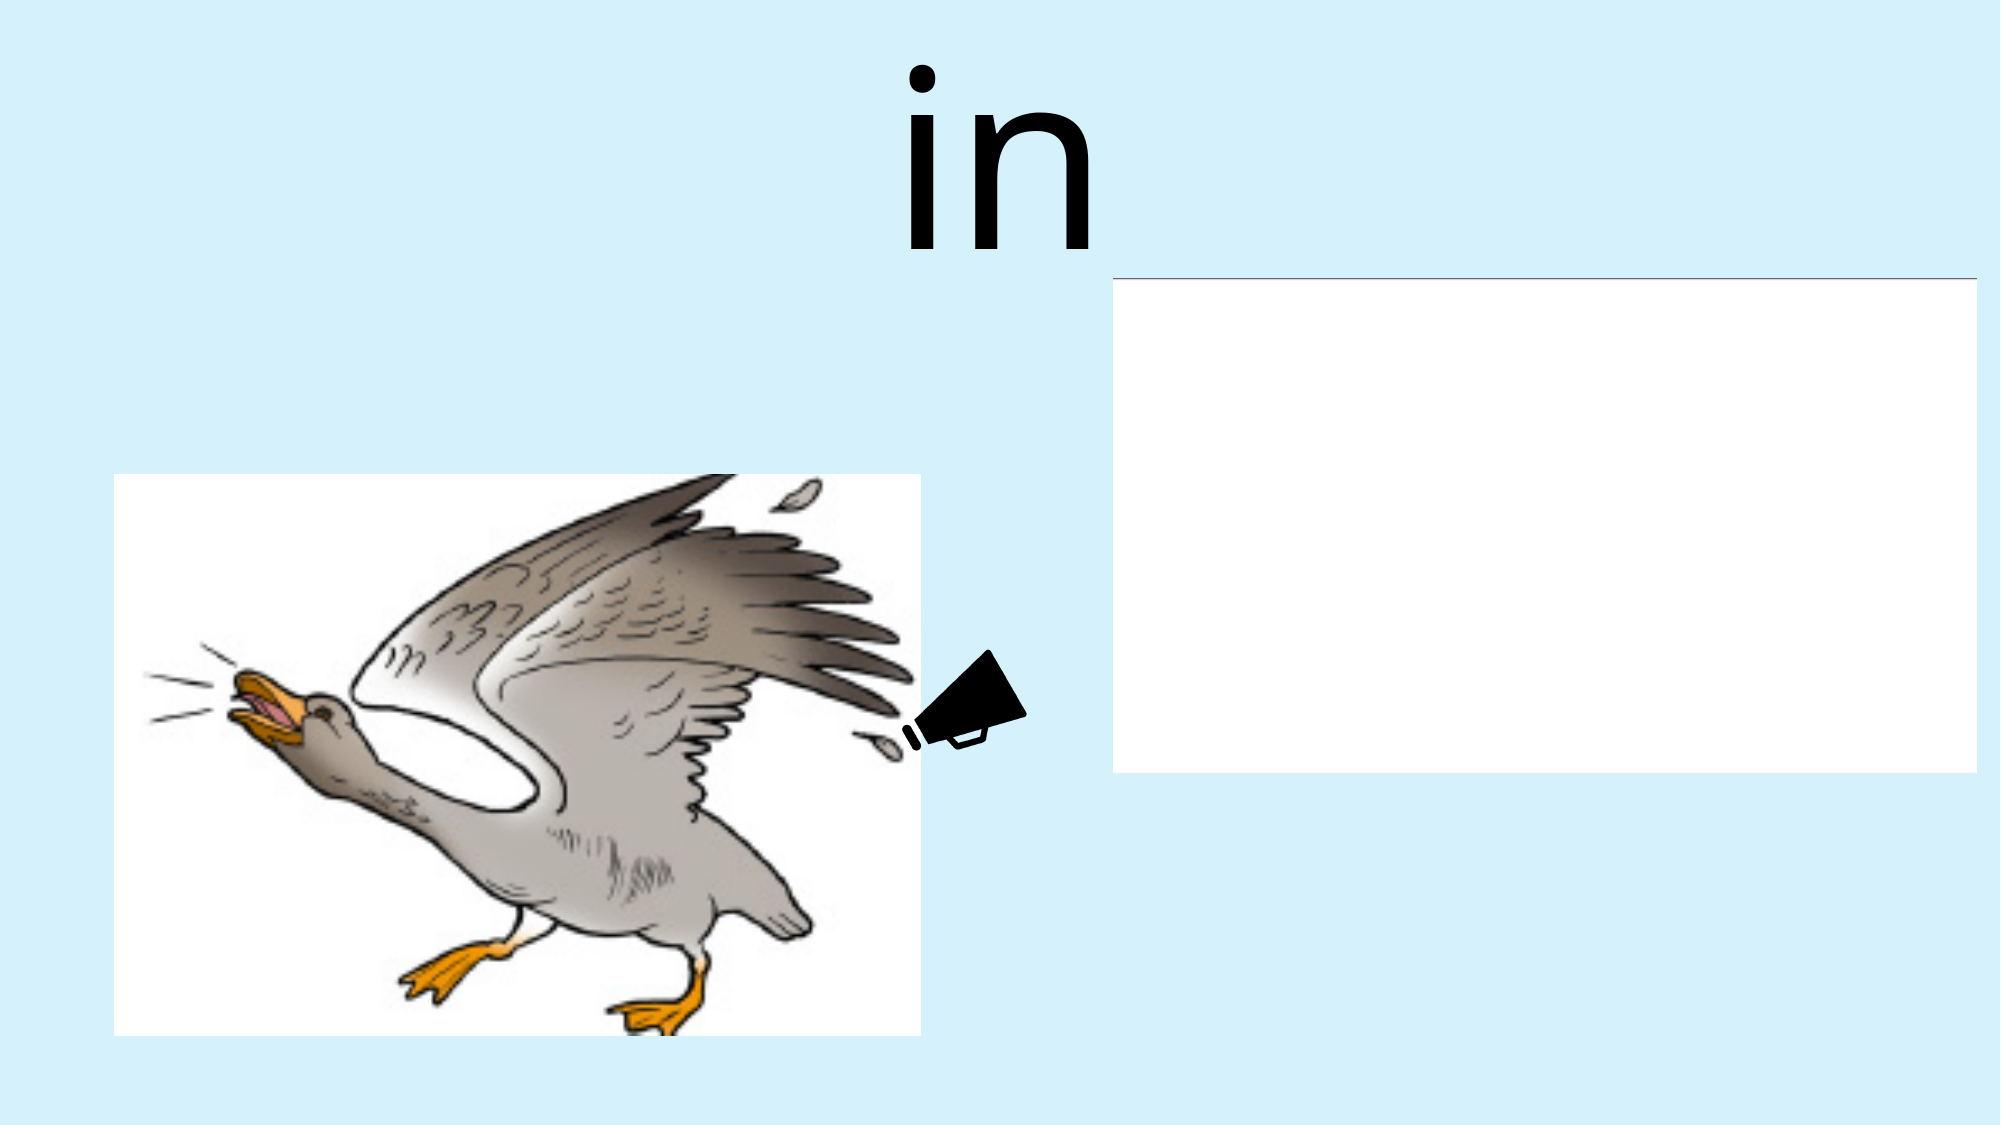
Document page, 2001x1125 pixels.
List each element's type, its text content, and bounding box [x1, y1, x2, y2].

picture [114, 474, 1040, 1036]
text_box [1112, 277, 1978, 775]
title in [137, 59, 1863, 278]
